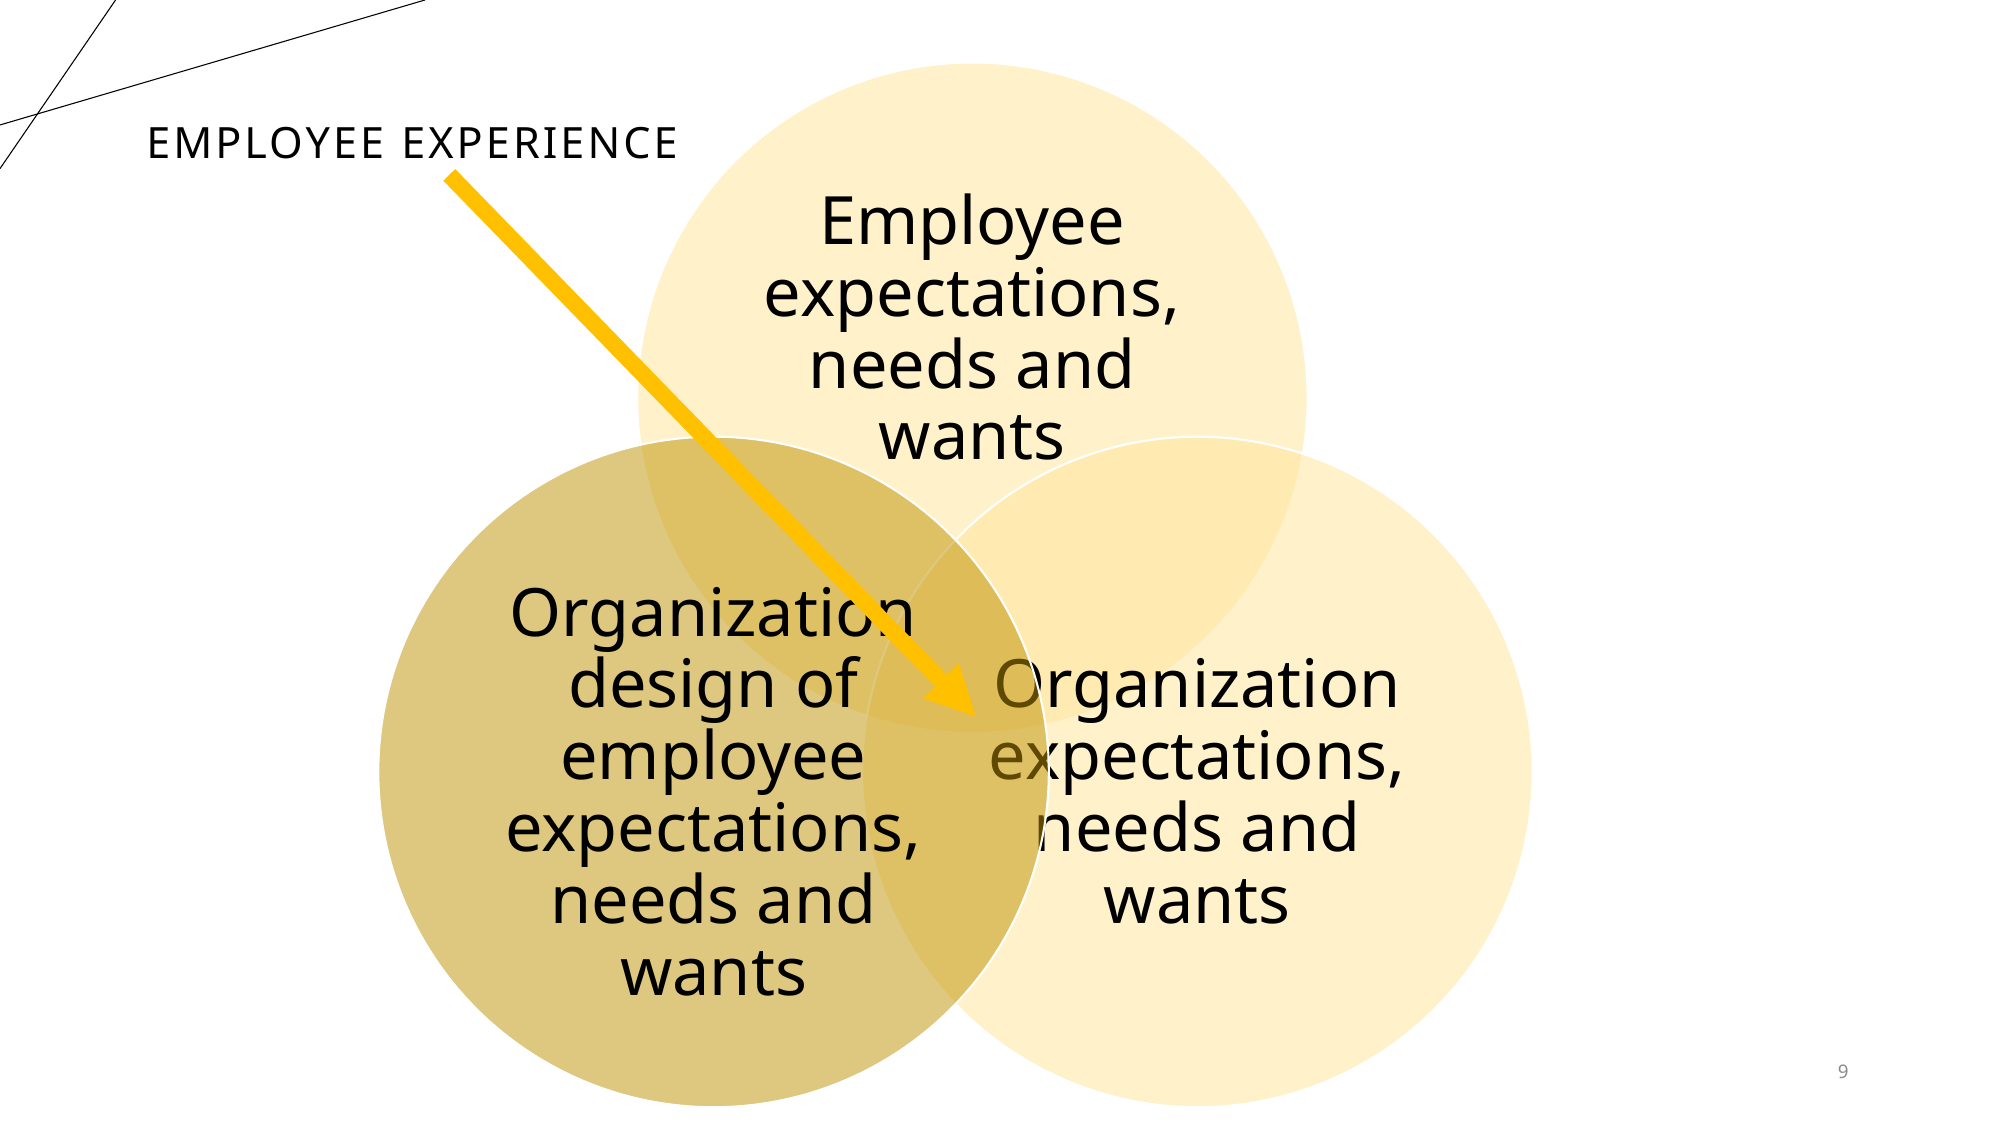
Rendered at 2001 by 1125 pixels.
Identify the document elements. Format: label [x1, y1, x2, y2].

text_box [449, 174, 976, 717]
text_box [0, 0, 1971, 1125]
